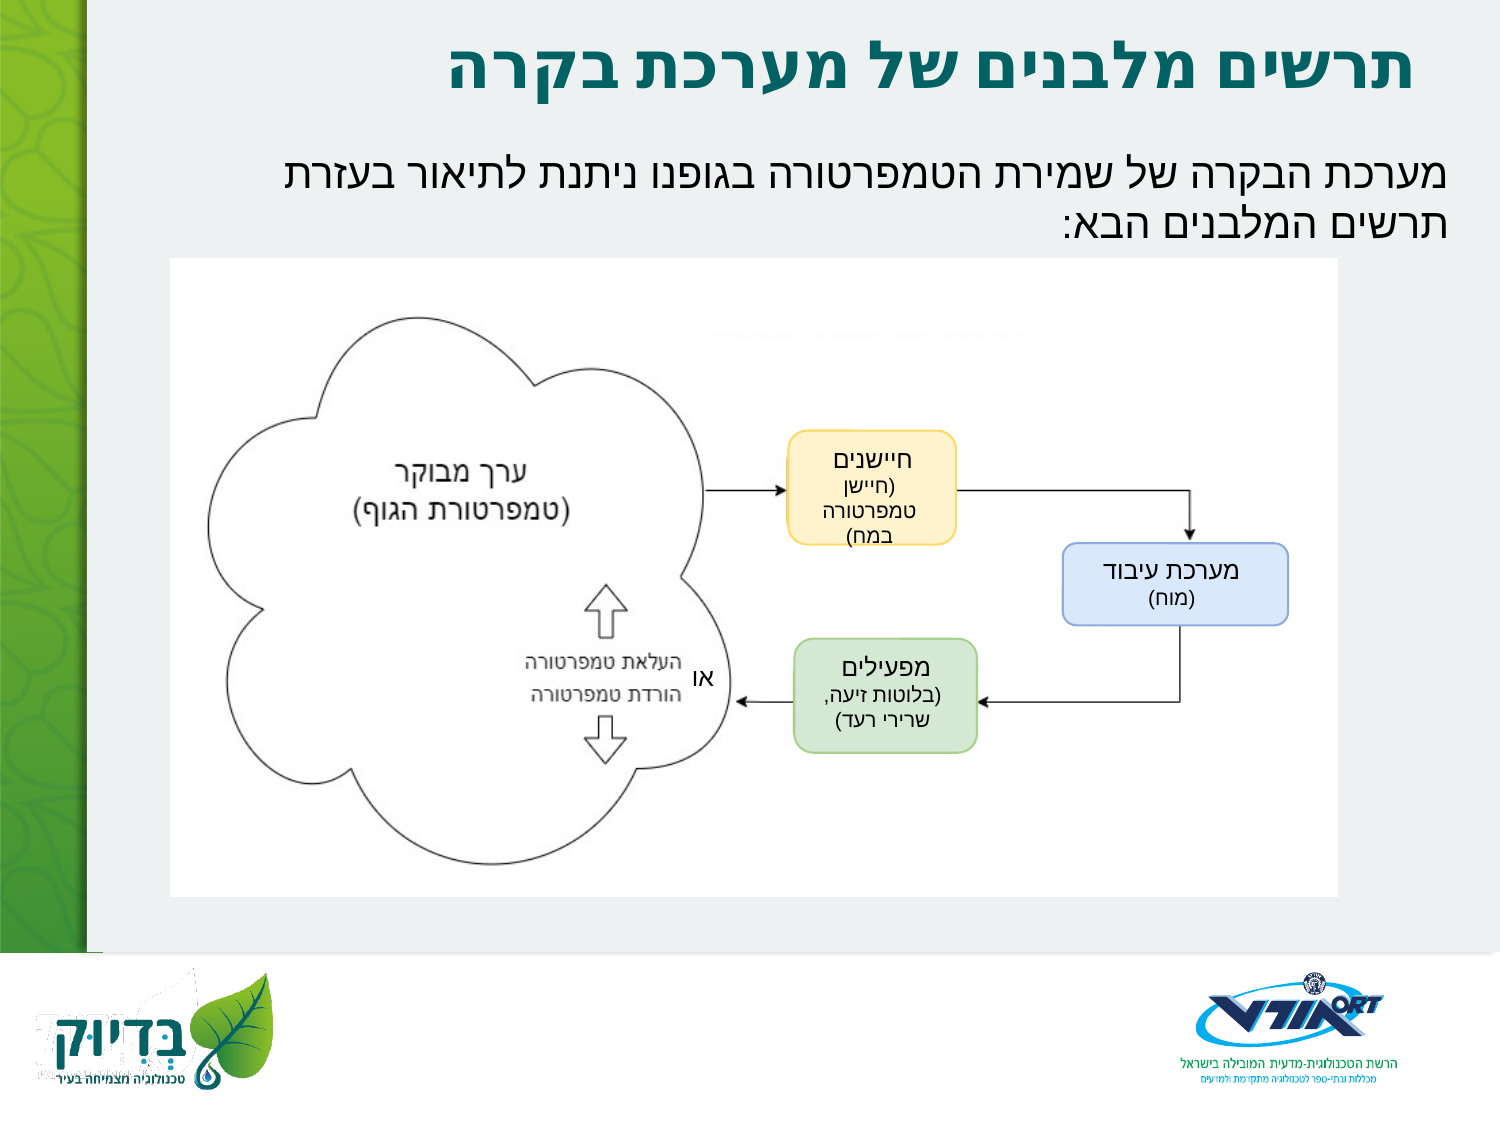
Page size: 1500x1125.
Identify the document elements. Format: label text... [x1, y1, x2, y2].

picture [1212, 1076, 1218, 1083]
picture [1285, 1076, 1292, 1083]
picture [1338, 1076, 1344, 1083]
picture [1295, 1076, 1305, 1080]
picture [0, 0, 86, 953]
picture [1261, 1076, 1269, 1083]
text_box מערכת הבקרה של שמירת הטמפרטורה בגופנו ניתנת לתיאור בעזרת תרשים המלבנים הבא: [170, 131, 1465, 262]
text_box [170, 258, 1338, 897]
title תרשים מלבנים של מערכת בקרה [138, 0, 1433, 158]
picture [47, 971, 282, 1092]
